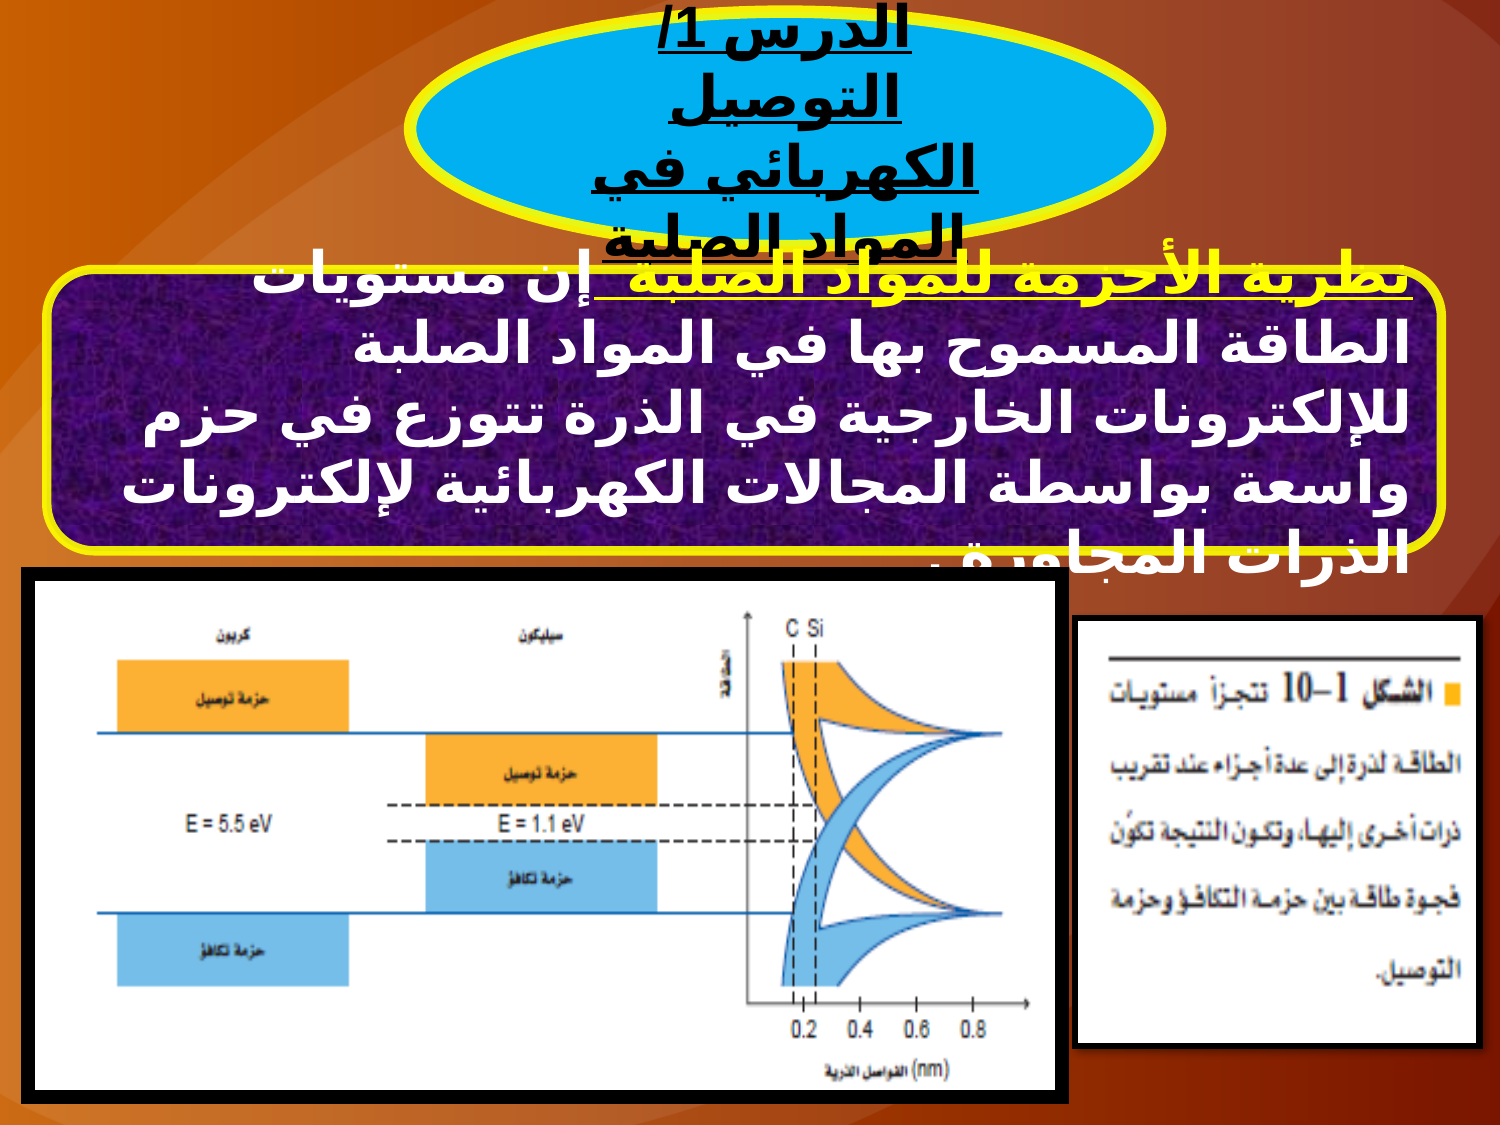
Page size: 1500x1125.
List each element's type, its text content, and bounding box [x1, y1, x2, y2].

text_box نظرية الأحزمة للمواد الصلبة إن مستويات الطاقة المسموح بها في المواد الصلبة للإلكترونات الخارجية في الذرة تتوزع في حزم واسعة بواسطة المجالات الكهربائية لإلكترونات الذرات المجاورة . [43, 266, 1445, 554]
picture [0, 0, 1500, 1125]
text_box الدرس 1/ التوصيل الكهربائي في المواد الصلبة [406, 8, 1164, 250]
